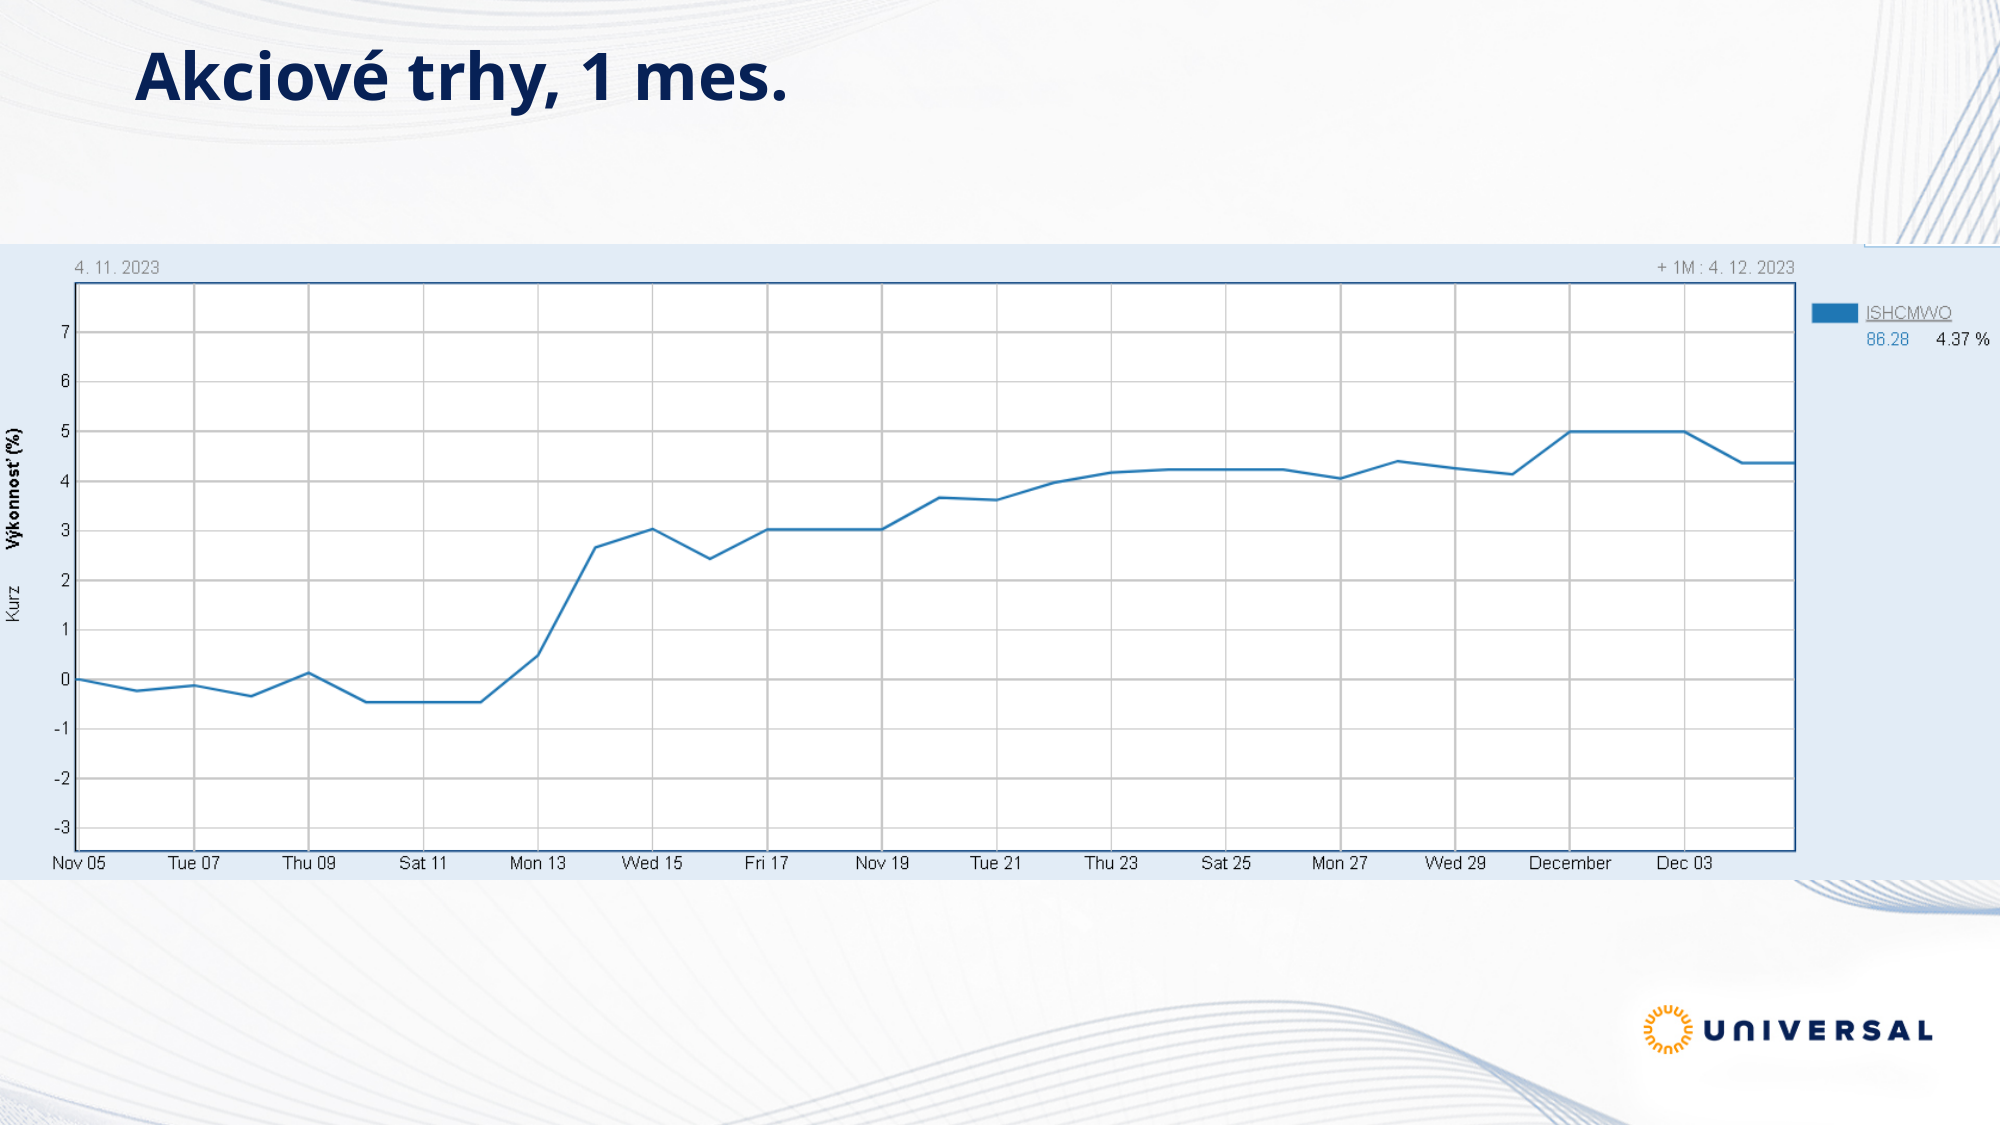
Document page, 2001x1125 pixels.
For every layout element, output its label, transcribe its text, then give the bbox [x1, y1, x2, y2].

picture [0, 0, 2000, 1125]
title Akciové trhy, 1 mes. [120, 36, 1846, 202]
